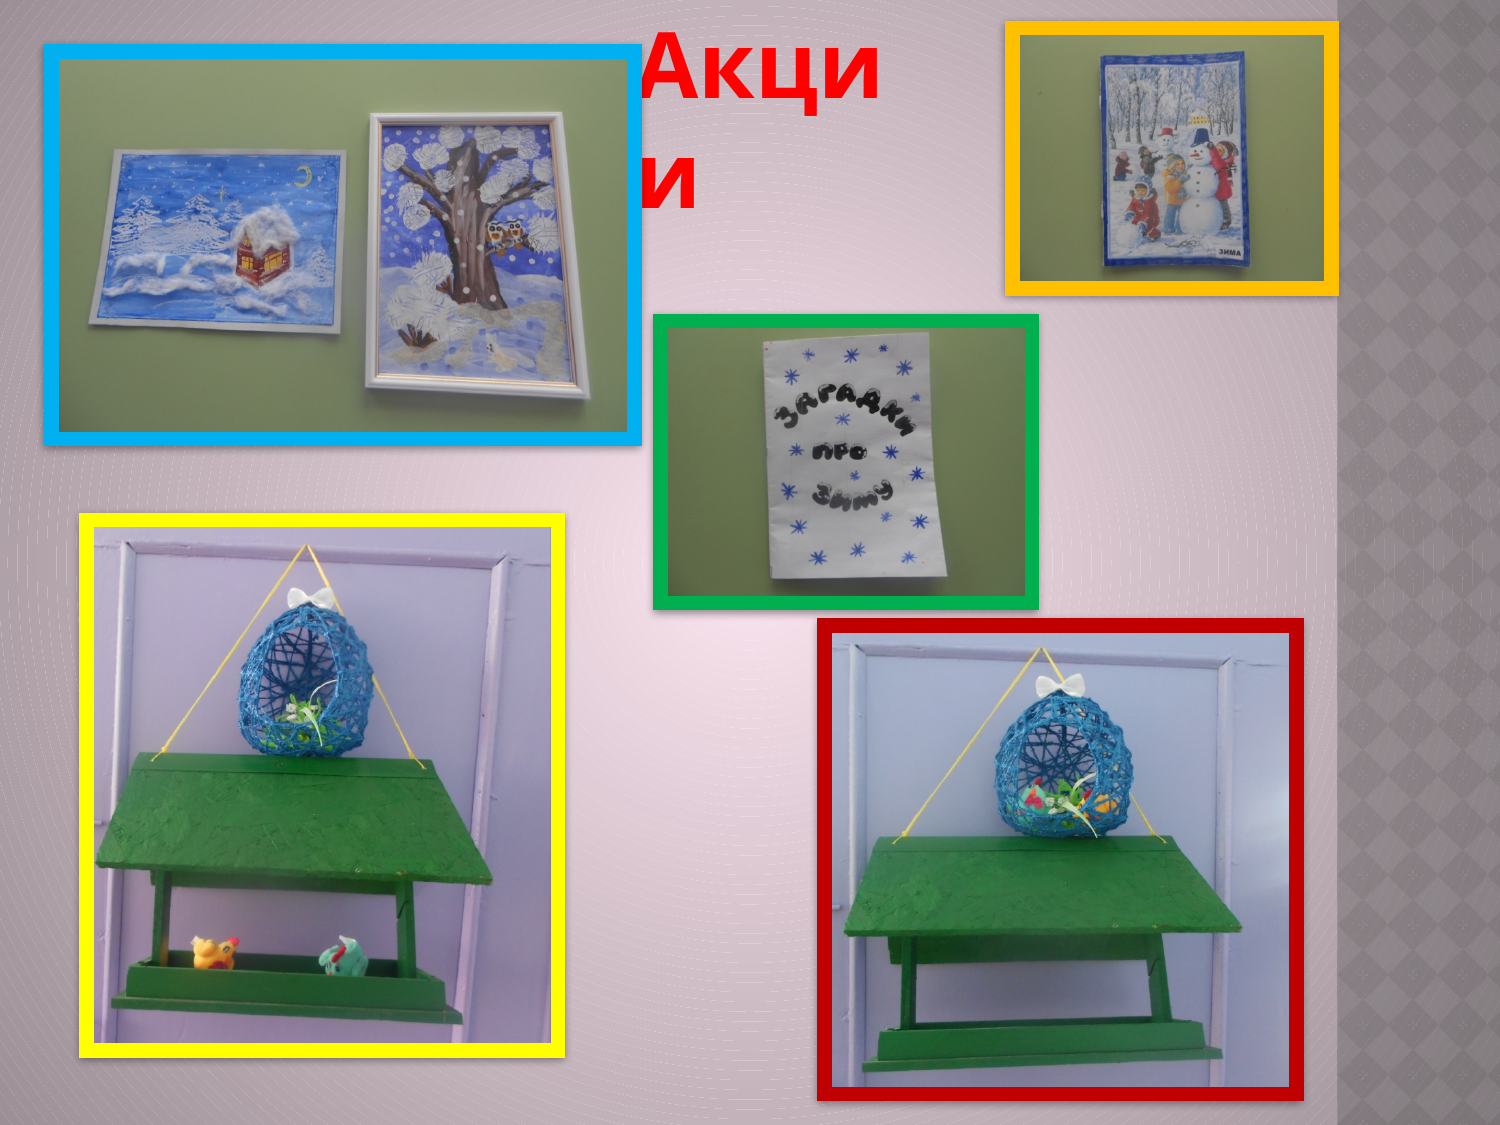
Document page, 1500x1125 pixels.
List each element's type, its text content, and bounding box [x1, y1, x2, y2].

picture [93, 527, 551, 1044]
picture [1019, 34, 1325, 282]
picture [831, 632, 1290, 1088]
picture [667, 327, 1025, 596]
text_box Акции [621, 0, 938, 235]
picture [60, 60, 626, 431]
